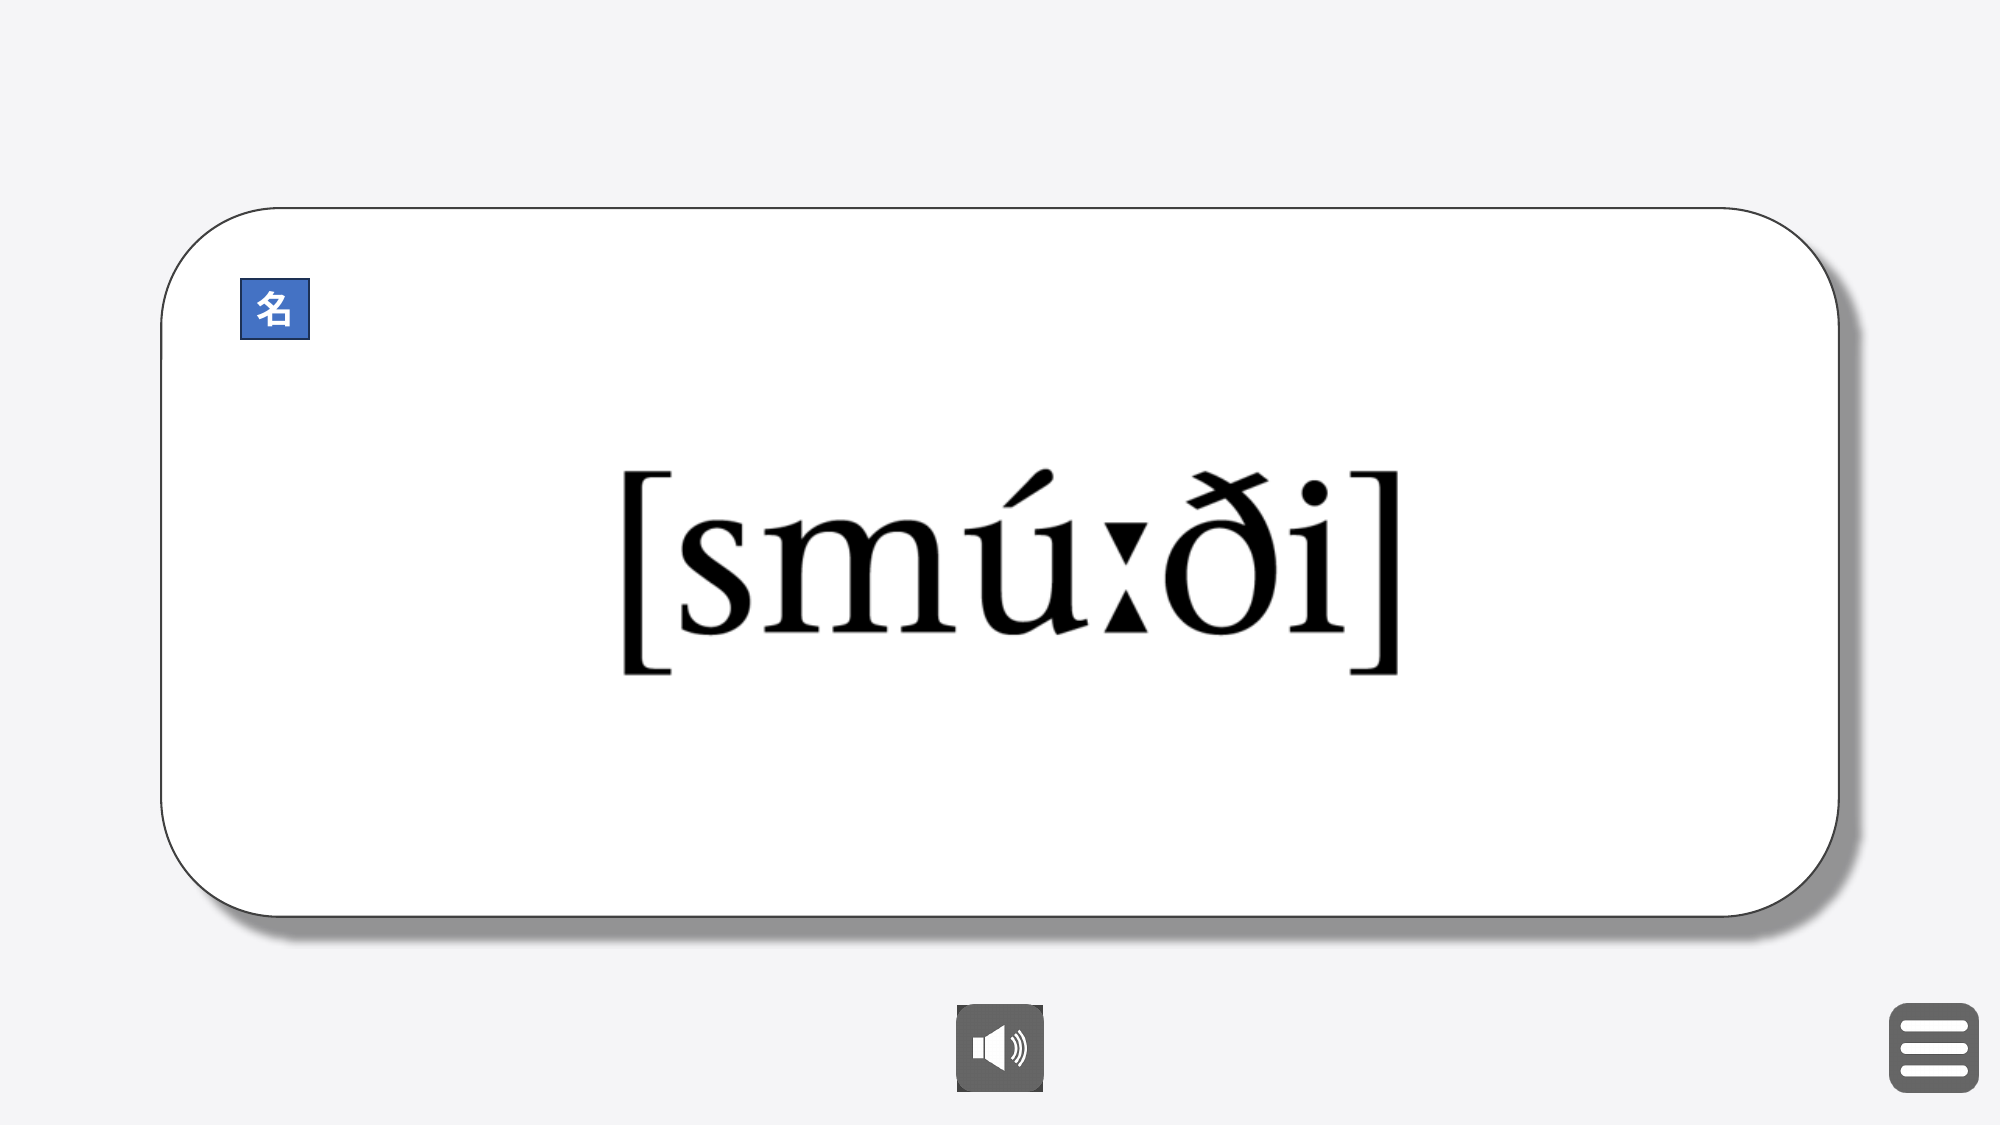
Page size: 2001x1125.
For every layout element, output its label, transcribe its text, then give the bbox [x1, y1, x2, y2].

text_box [160, 207, 1840, 918]
picture [588, 426, 1412, 699]
text_box 名 [240, 278, 310, 340]
picture [955, 1003, 1045, 1093]
picture [1889, 1003, 1979, 1093]
